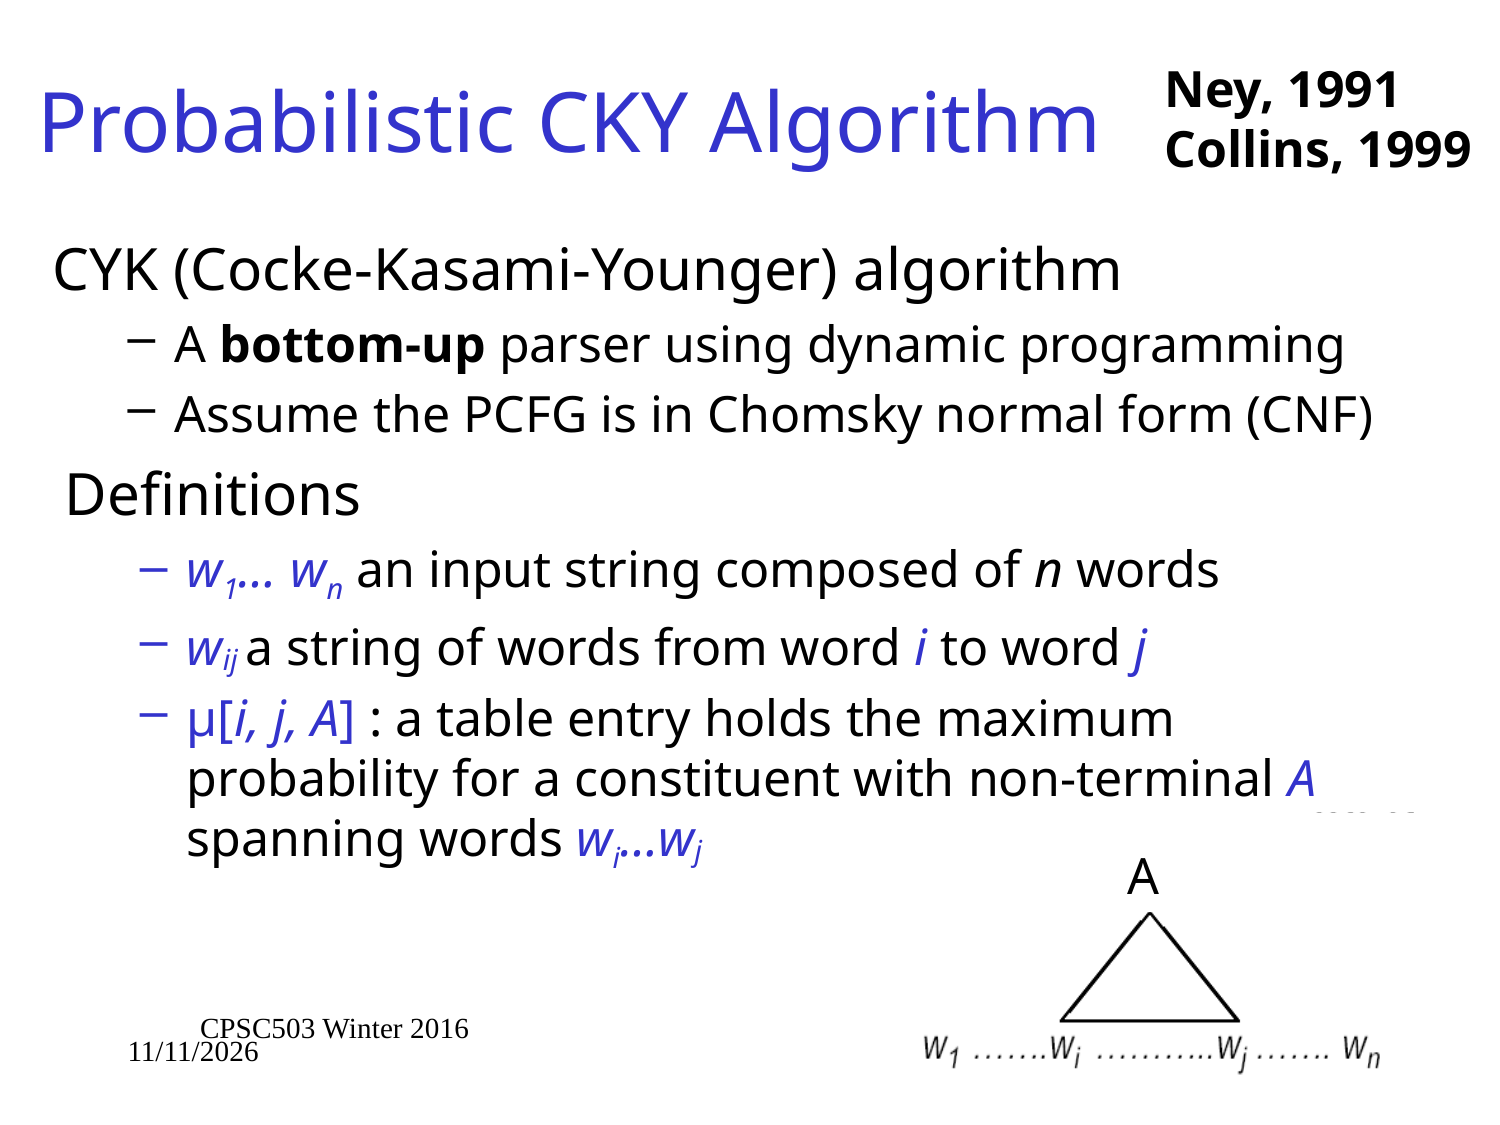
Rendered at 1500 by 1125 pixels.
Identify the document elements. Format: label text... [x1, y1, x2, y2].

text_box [49, 449, 1438, 1125]
title Probabilistic CKY Algorithm [0, 24, 1276, 213]
text_box Ney, 1991 Collins, 1999 [1149, 49, 1500, 185]
list CYK (Cocke-Kasami-Younger) algorithm A bottom-up parser using dynamic programming Assume the PCFG is in Chomsky normal form (CNF) [37, 224, 1500, 451]
